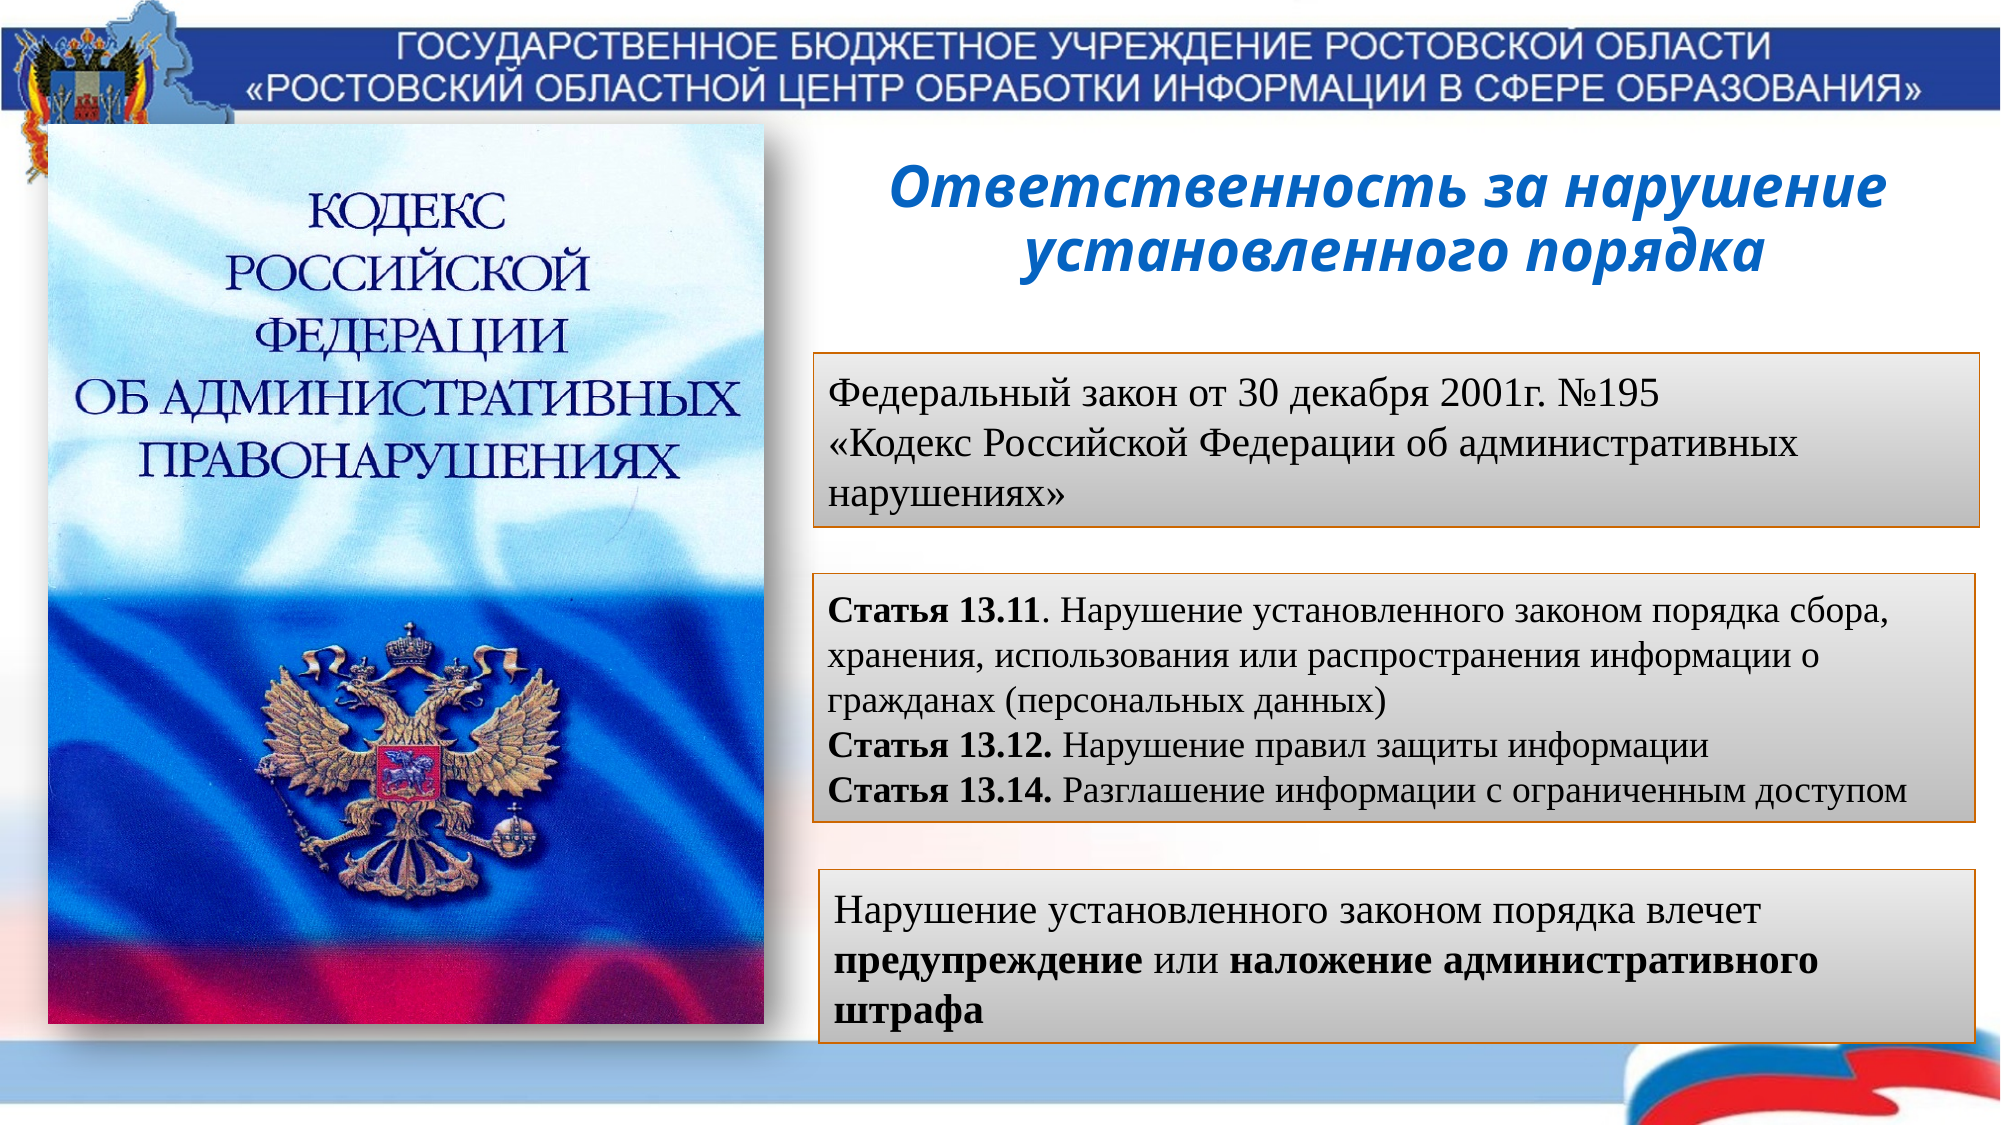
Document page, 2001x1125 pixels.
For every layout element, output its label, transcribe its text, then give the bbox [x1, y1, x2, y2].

text_box Статья 13.11. Нарушение установленного законом порядка сбора, хранения, использования или распространения информации о гражданах (персональных данных) Статья 13.12. Нарушение правил защиты информации Статья 13.14. Разглашение информации с ограниченным доступом [812, 573, 1976, 823]
picture [0, 0, 2001, 1125]
text_box Ответственность за нарушение установленного порядка [819, 172, 1973, 269]
text_box Федеральный закон от 30 декабря 2001г. №195 «Кодекс Российской Федерации об административных нарушениях» [813, 353, 1980, 527]
text_box Нарушение установленного законом порядка влечет предупреждение или наложение административного штрафа [819, 869, 1976, 1044]
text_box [48, 124, 764, 1024]
